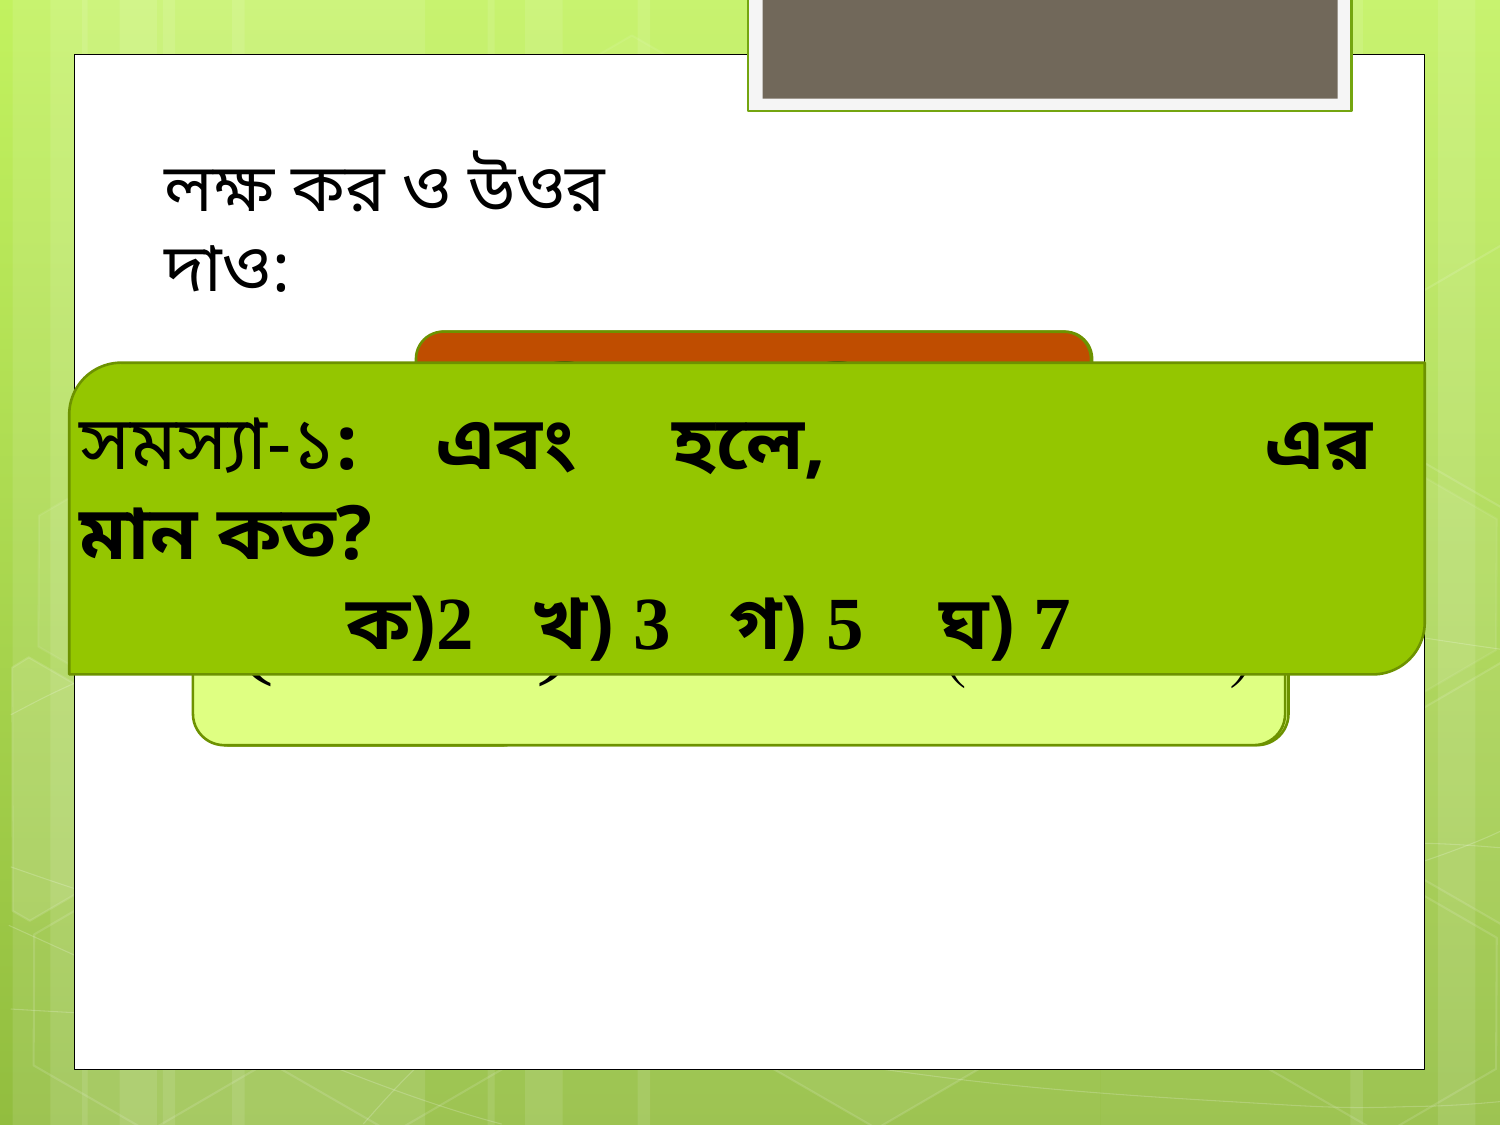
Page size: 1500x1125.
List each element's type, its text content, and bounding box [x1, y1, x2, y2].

text_box লক্ষ কর ও উওর দাও: [150, 137, 713, 313]
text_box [415, 331, 1092, 360]
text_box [192, 687, 1286, 746]
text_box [64, 362, 1425, 678]
